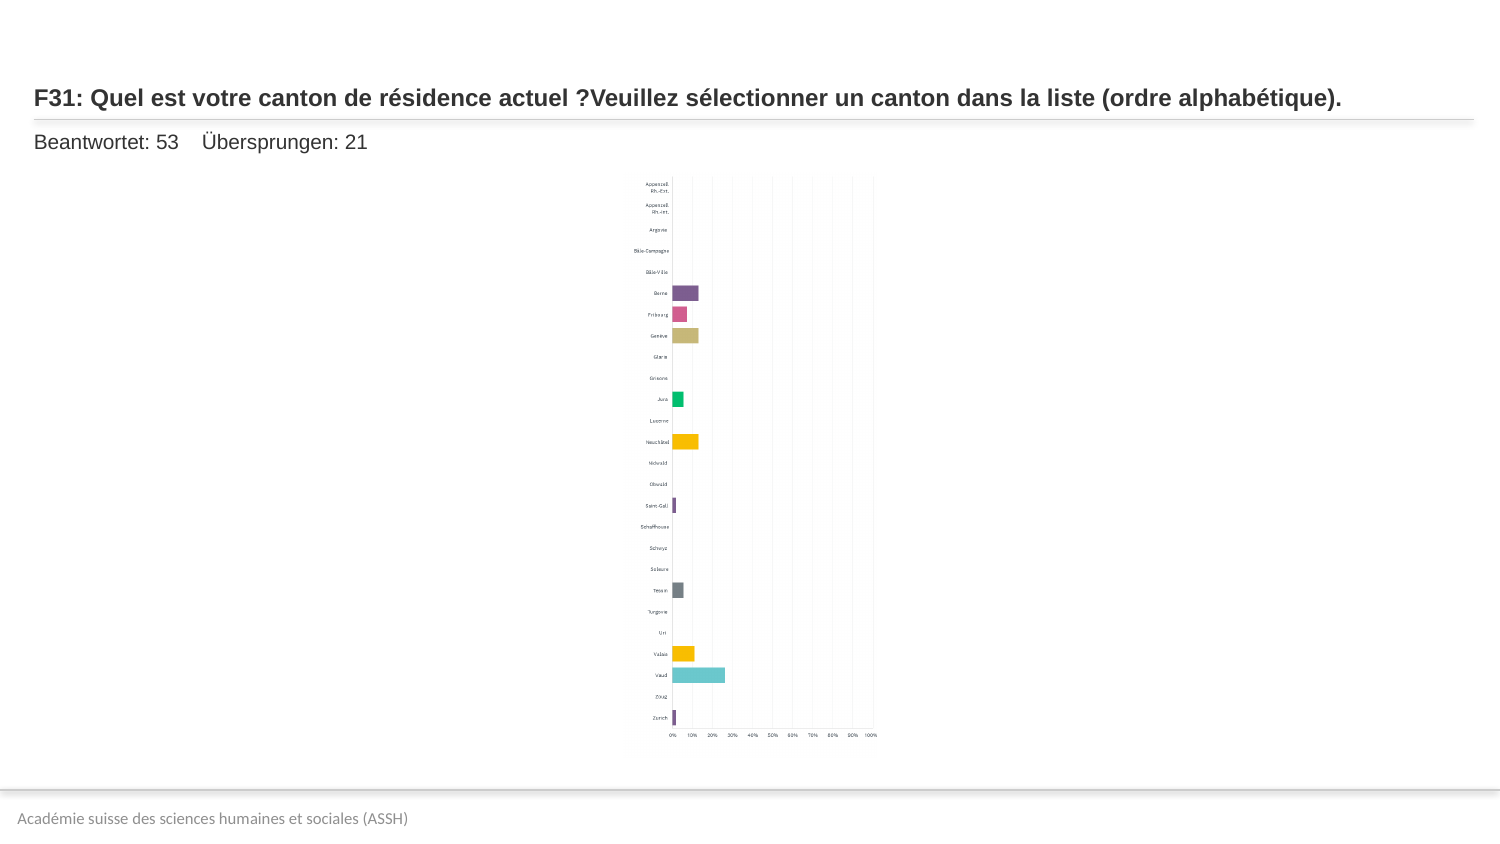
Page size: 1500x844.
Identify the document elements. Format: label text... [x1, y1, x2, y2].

list Beantwortet: 53 Übersprungen: 21 [18, 120, 894, 162]
picture [622, 171, 878, 758]
title F31: Quel est votre canton de résidence actuel ?Veuillez sélectionner un canton dans la liste (ordre alphabétique). [18, 54, 1369, 119]
